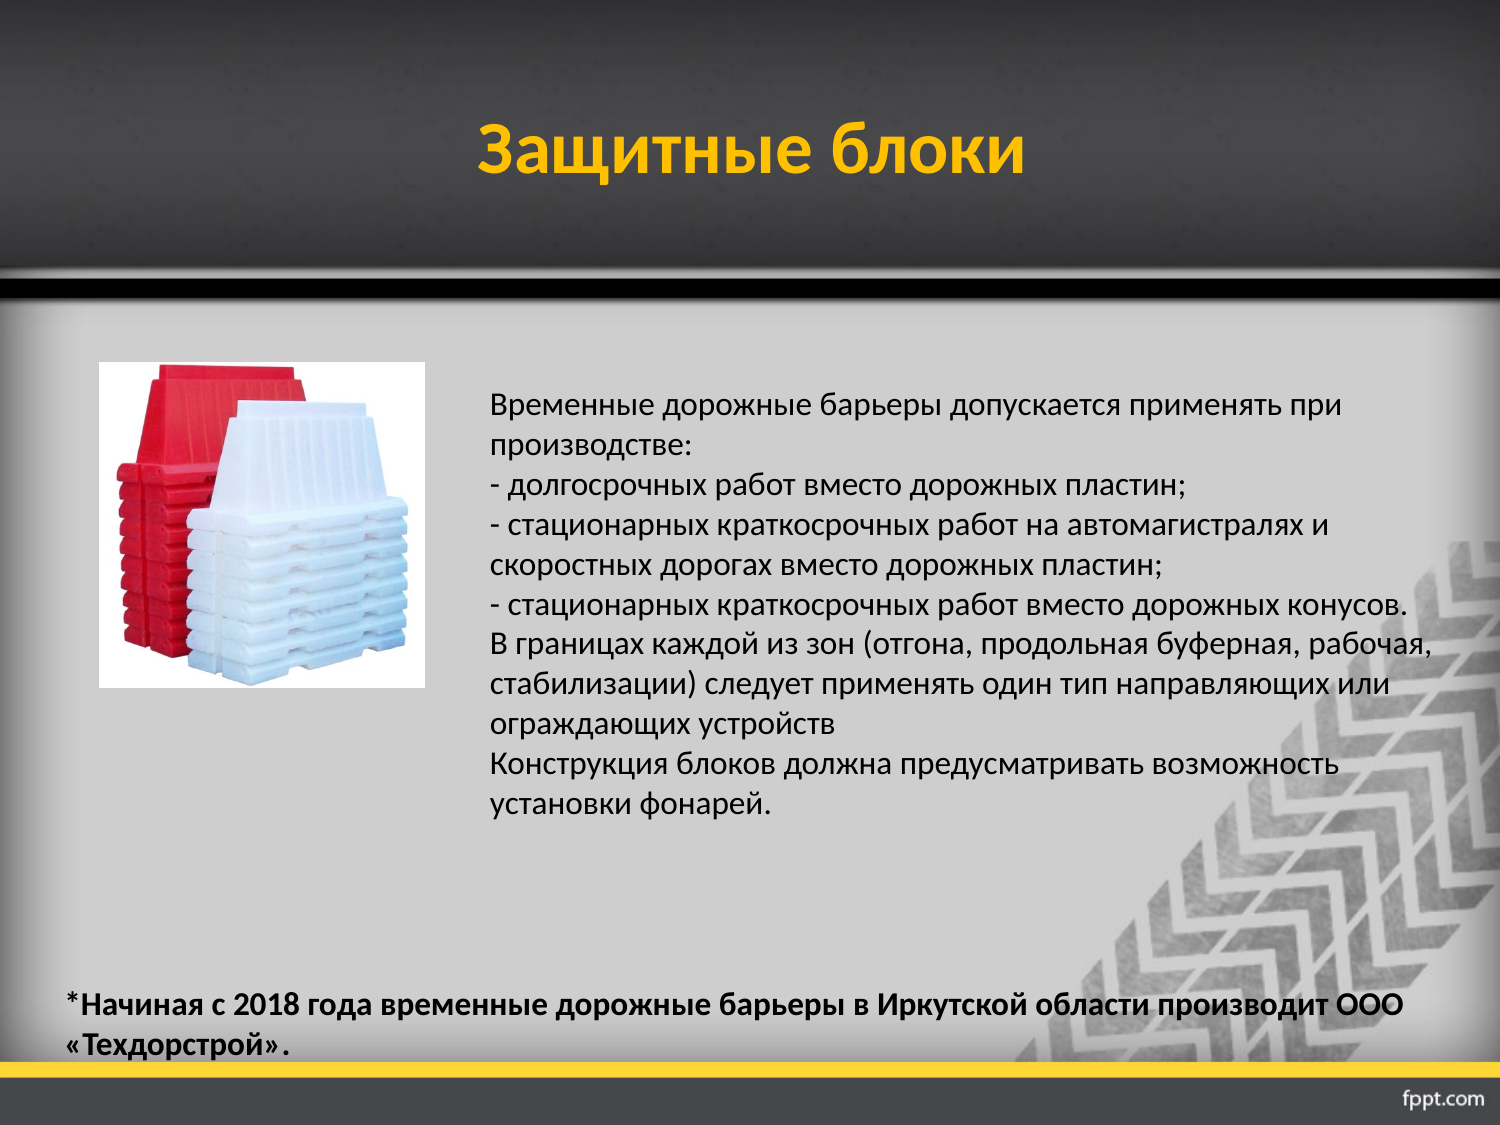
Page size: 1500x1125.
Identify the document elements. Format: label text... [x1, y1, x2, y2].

list Временные дорожные барьеры допускается применять при производстве: - долгосрочных работ вместо дорожных пластин; - стационарных краткосрочных работ на автомагистралях и скоростных дорогах вместо дорожных пластин; - стационарных краткосрочных работ вместо дорожных конусов. В границах каждой из зон (отгона, продольная буферная, рабочая, стабилизации) следует применять один тип направляющих или ограждающих устройств Конструкция блоков должна предусматривать возможность установки фонарей. [474, 375, 1475, 975]
text_box *Начиная с 2018 года временные дорожные барьеры в Иркутской области производит ООО «Техдорстрой». [49, 974, 1450, 1070]
title Защитные блоки [352, 50, 1153, 238]
picture [0, 1, 1500, 1125]
